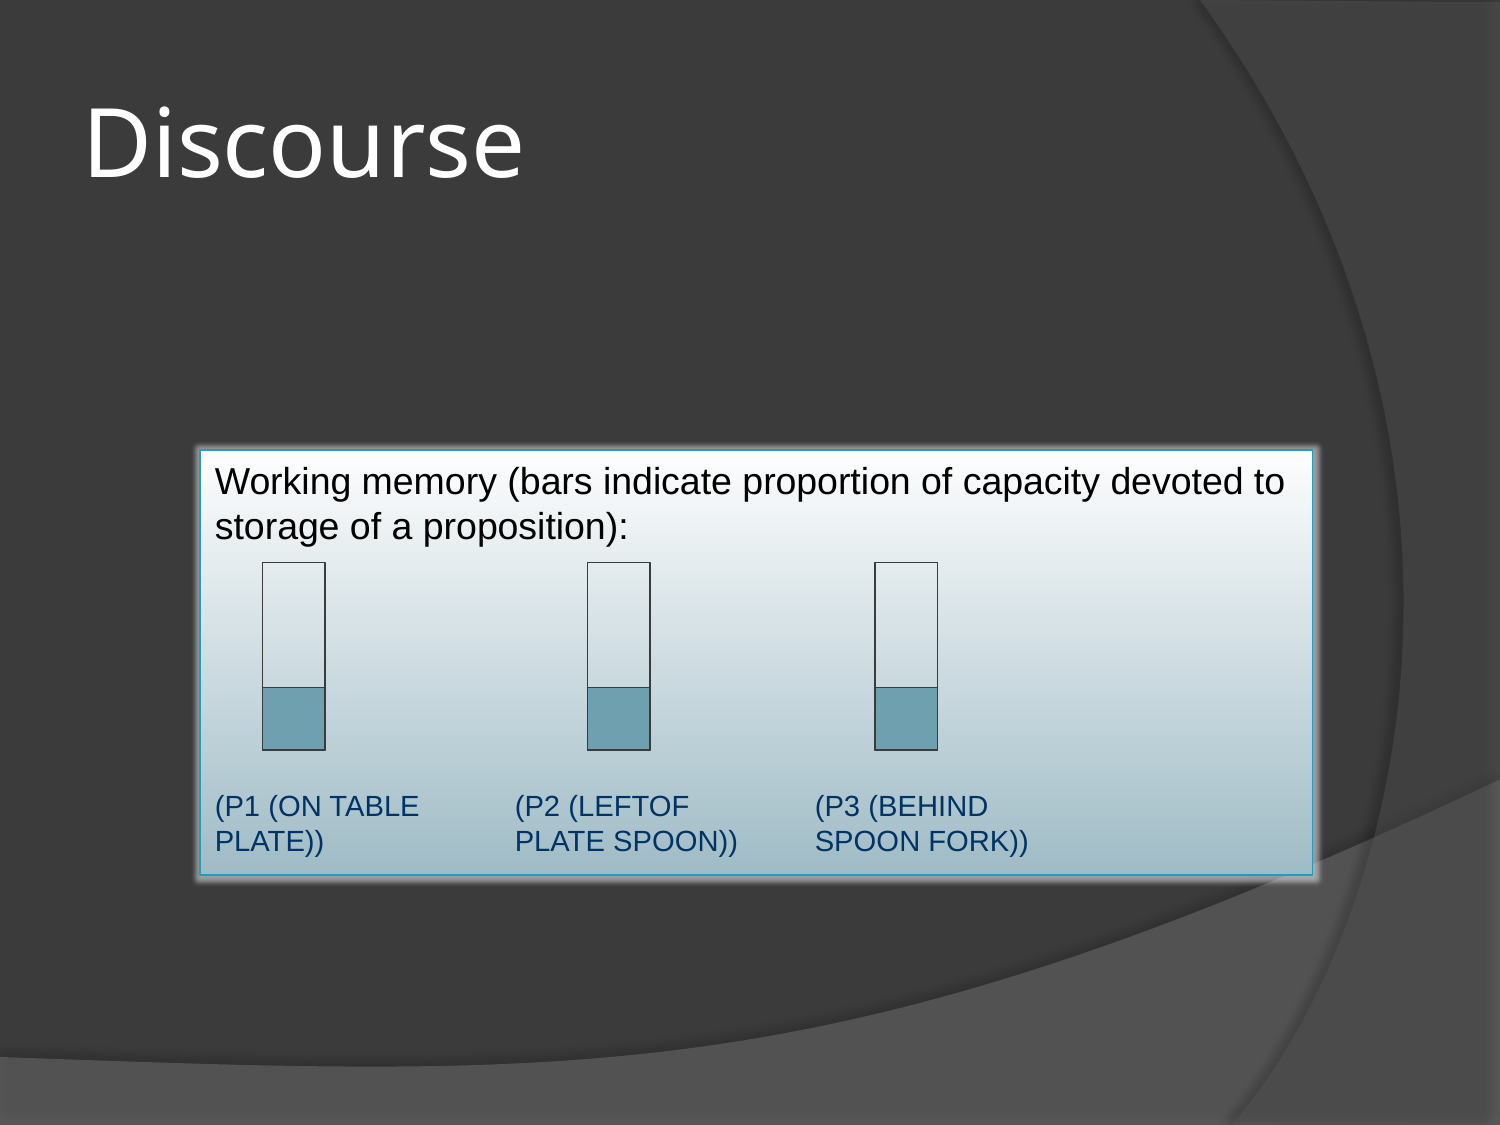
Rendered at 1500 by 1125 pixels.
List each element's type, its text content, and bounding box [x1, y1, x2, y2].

title Discourse [75, 45, 1300, 233]
text_box [587, 562, 650, 687]
text_box Working memory (bars indicate proportion of capacity devoted to storage of a proposition): (P1 (ON TABLE (P2 (LEFTOF (P3 (BEHIND PLATE)) PLATE SPOON)) SPOON FORK)) [199, 449, 1313, 876]
text_box [262, 687, 325, 750]
text_box [587, 687, 650, 750]
text_box [262, 562, 325, 687]
text_box [874, 562, 938, 750]
